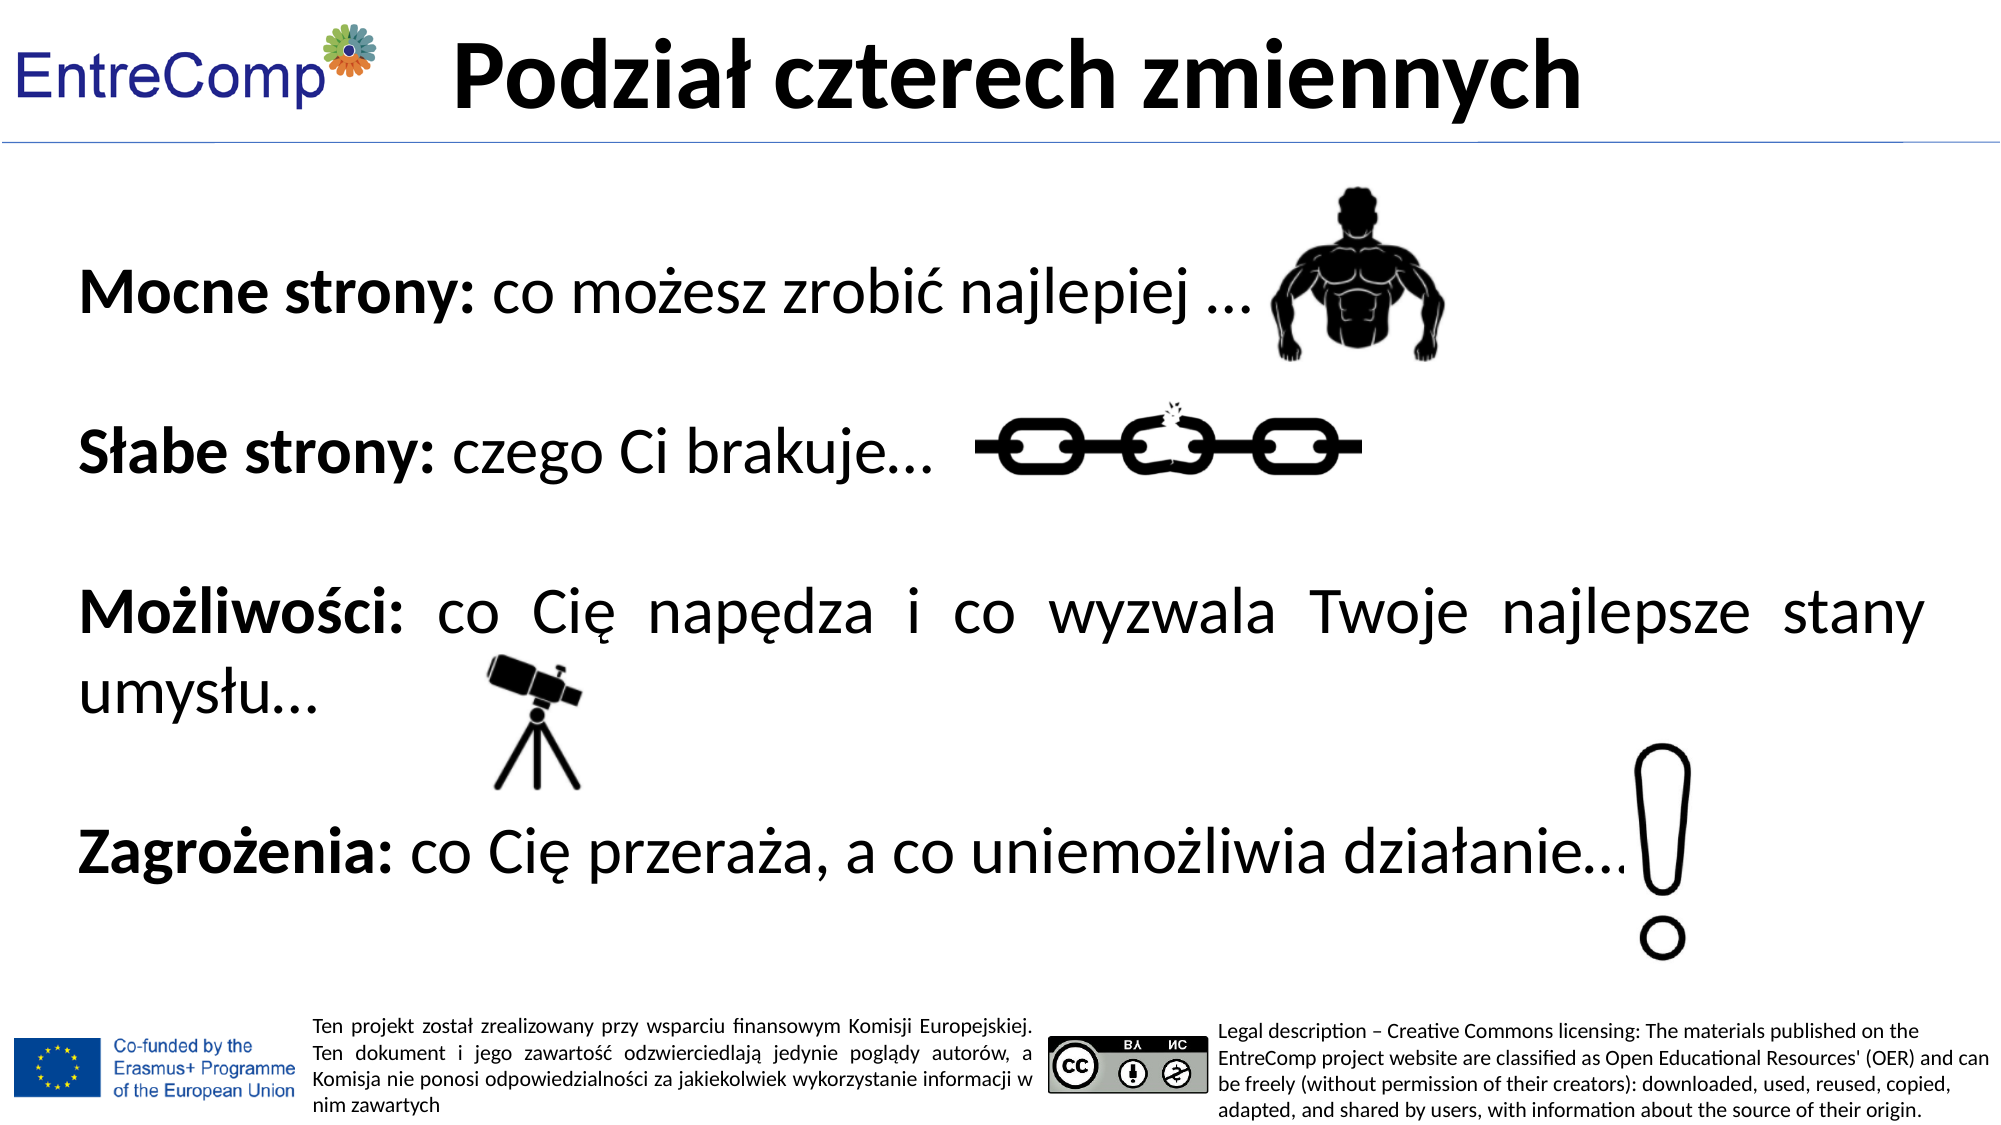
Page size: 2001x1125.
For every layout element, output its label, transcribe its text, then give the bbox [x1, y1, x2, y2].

picture [468, 637, 600, 808]
picture [1624, 735, 1700, 973]
text_box Ten projekt został zrealizowany przy wsparciu finansowym Komisji Europejskiej. Ten dokument i jego zawartość odzwierciedlają jedynie poglądy autorów, a Komisja nie ponosi odpowiedzialności za jakiekolwiek wykorzystanie informacji w nim zawartych [297, 1004, 1049, 1125]
text_box Mocne strony: co możesz zrobić najlepiej … Słabe strony: czego Ci brakuje… Możliwości: co Cię napędza i co wyzwala Twoje najlepsze stany umysłu… Zagrożenia: co Cię przeraża, a co uniemożliwia działanie… [63, 239, 1942, 894]
picture [11, 18, 381, 122]
picture [1048, 1036, 1209, 1094]
text_box Legal description – Creative Commons licensing: The materials published on the EntreComp project website are classified as Open Educational Resources' (OER) and can be freely (without permission of their creators): downloaded, used, reused, copied, adapted, and shared by users, with information about the source of their origin. [1203, 1009, 2000, 1125]
picture [974, 390, 1362, 506]
picture [13, 1034, 302, 1101]
text_box Podział czterech zmiennych [438, 1, 1966, 137]
picture [1257, 167, 1459, 386]
